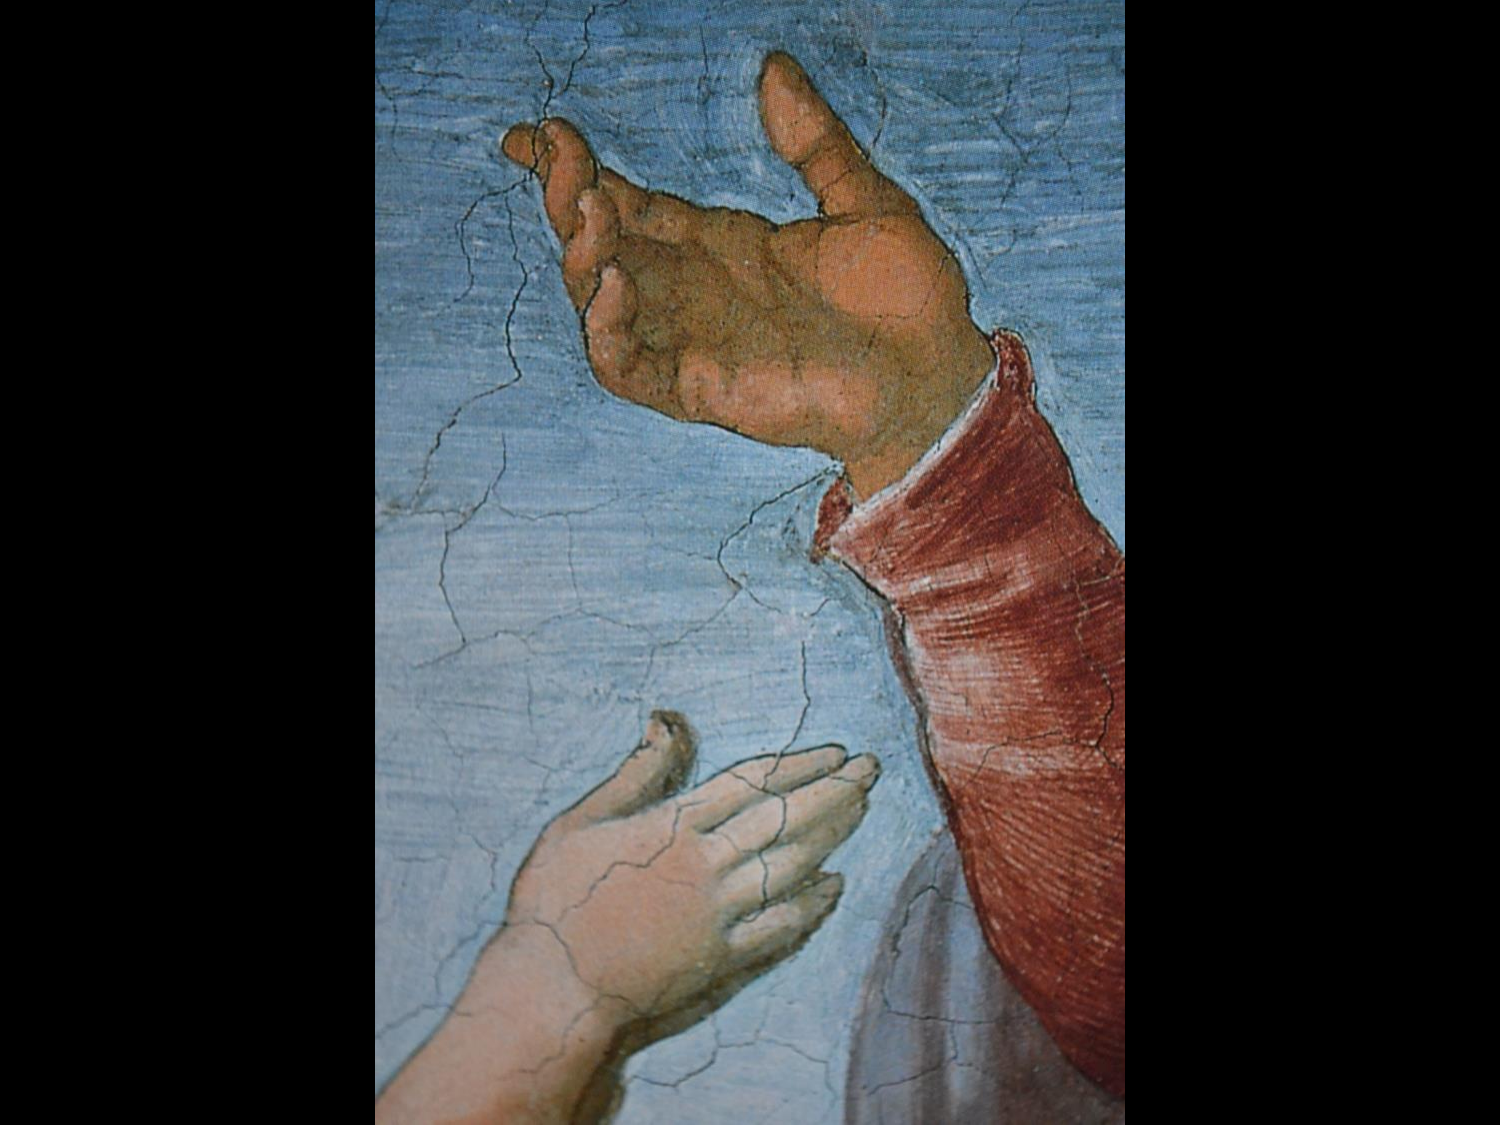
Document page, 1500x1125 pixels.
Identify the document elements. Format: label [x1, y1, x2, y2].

picture [374, 0, 1126, 1125]
